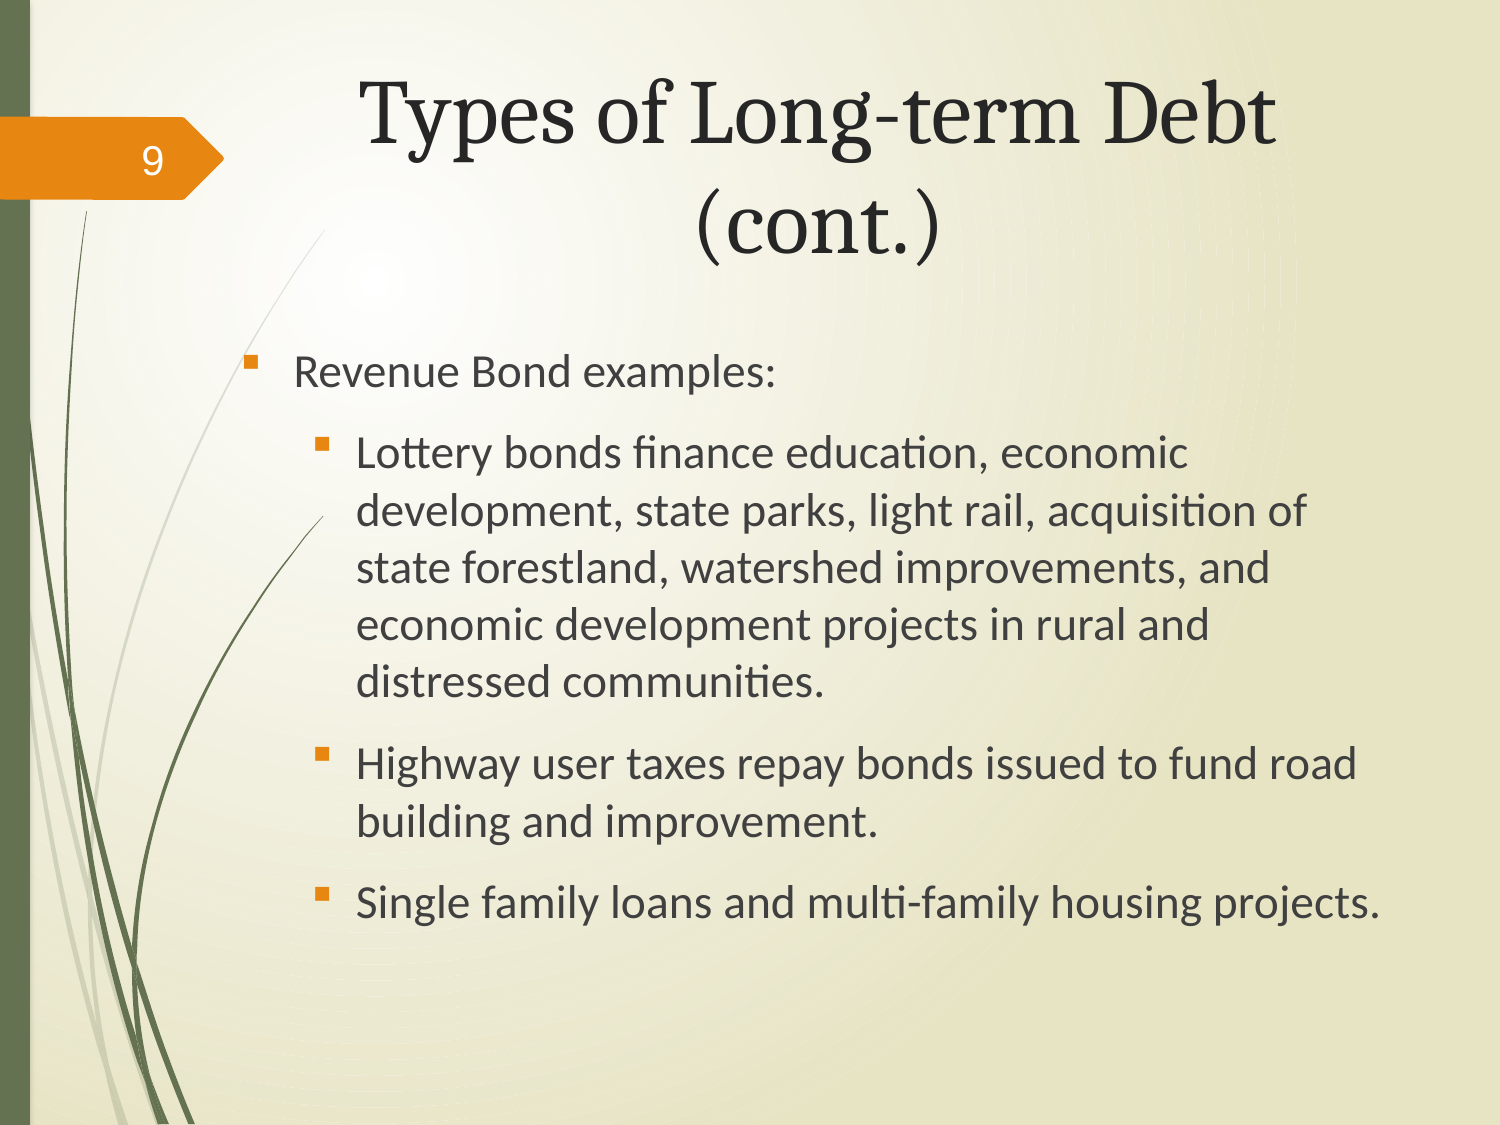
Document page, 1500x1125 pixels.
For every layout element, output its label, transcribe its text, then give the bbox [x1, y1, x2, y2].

list Revenue Bond examples: Lottery bonds finance education, economic development, state parks, light rail, acquisition of state forestland, watershed improvements, and economic development projects in rural and distressed communities. Highway user taxes repay bonds issued to fund road building and improvement. Single family loans and multi-family housing projects. [225, 331, 1413, 975]
slide_number 9 [83, 129, 180, 190]
title Types of Long-term Debt (cont.) [225, 43, 1413, 275]
